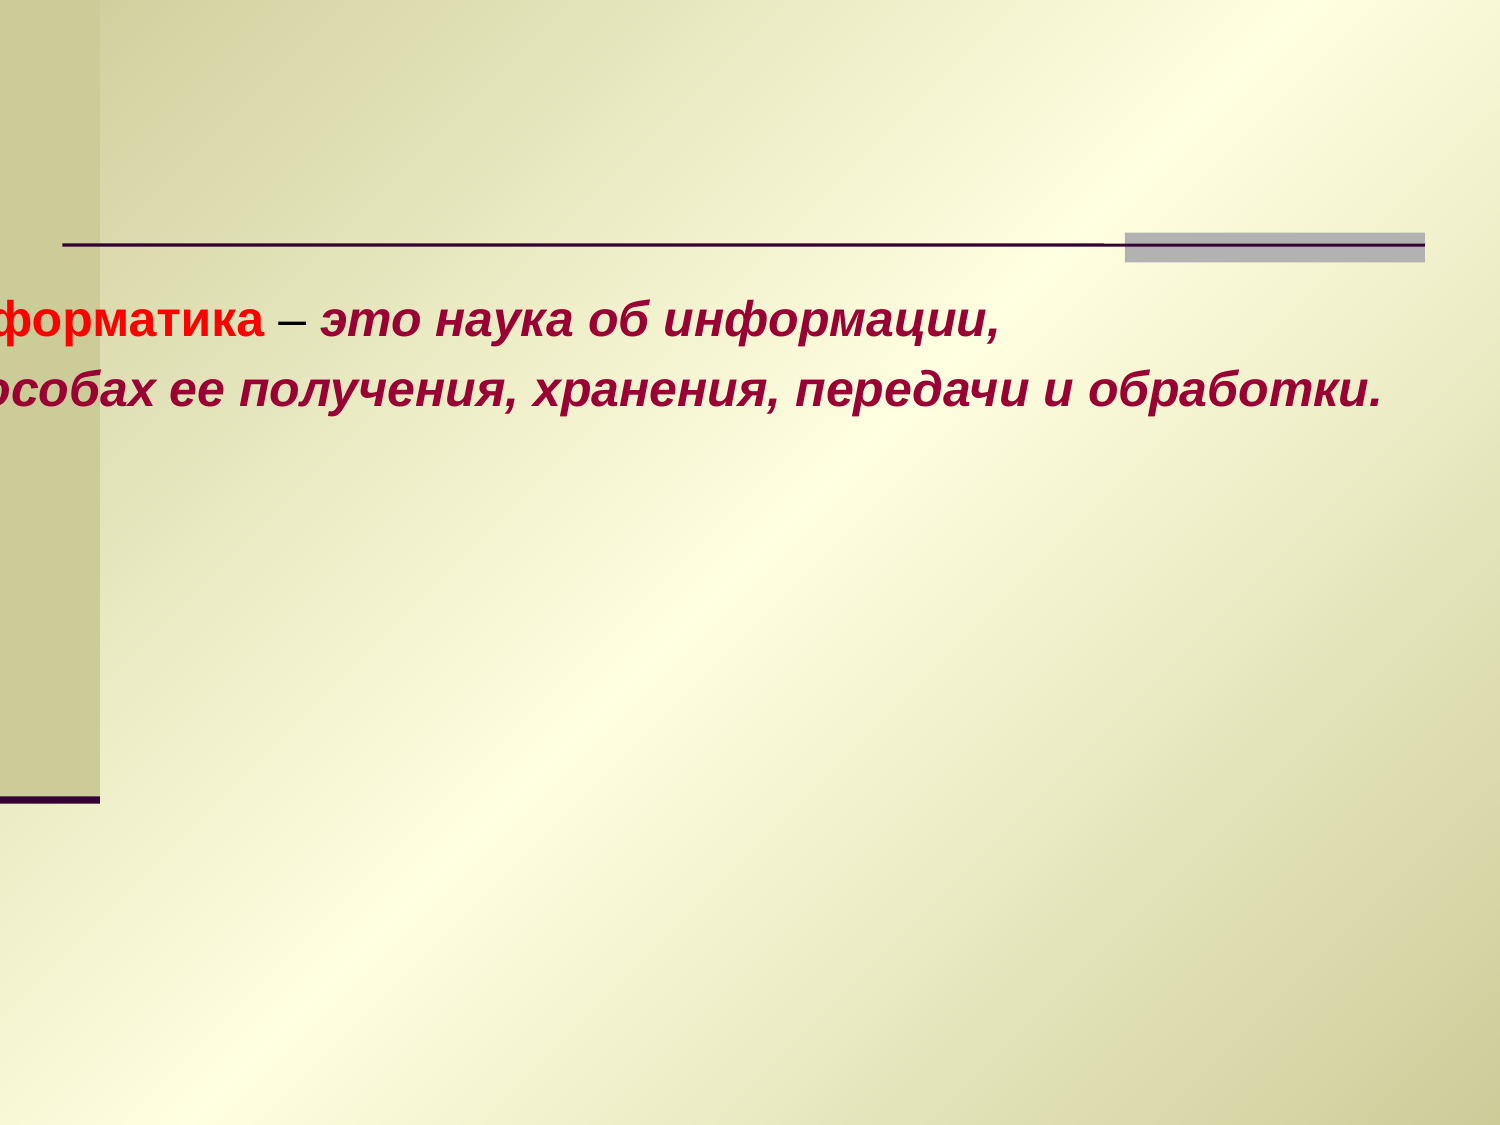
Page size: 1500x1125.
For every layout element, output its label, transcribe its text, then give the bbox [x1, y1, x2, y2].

text_box Информатика – это наука об информации, способах ее получения, хранения, передачи и обработки. [0, 278, 1500, 424]
